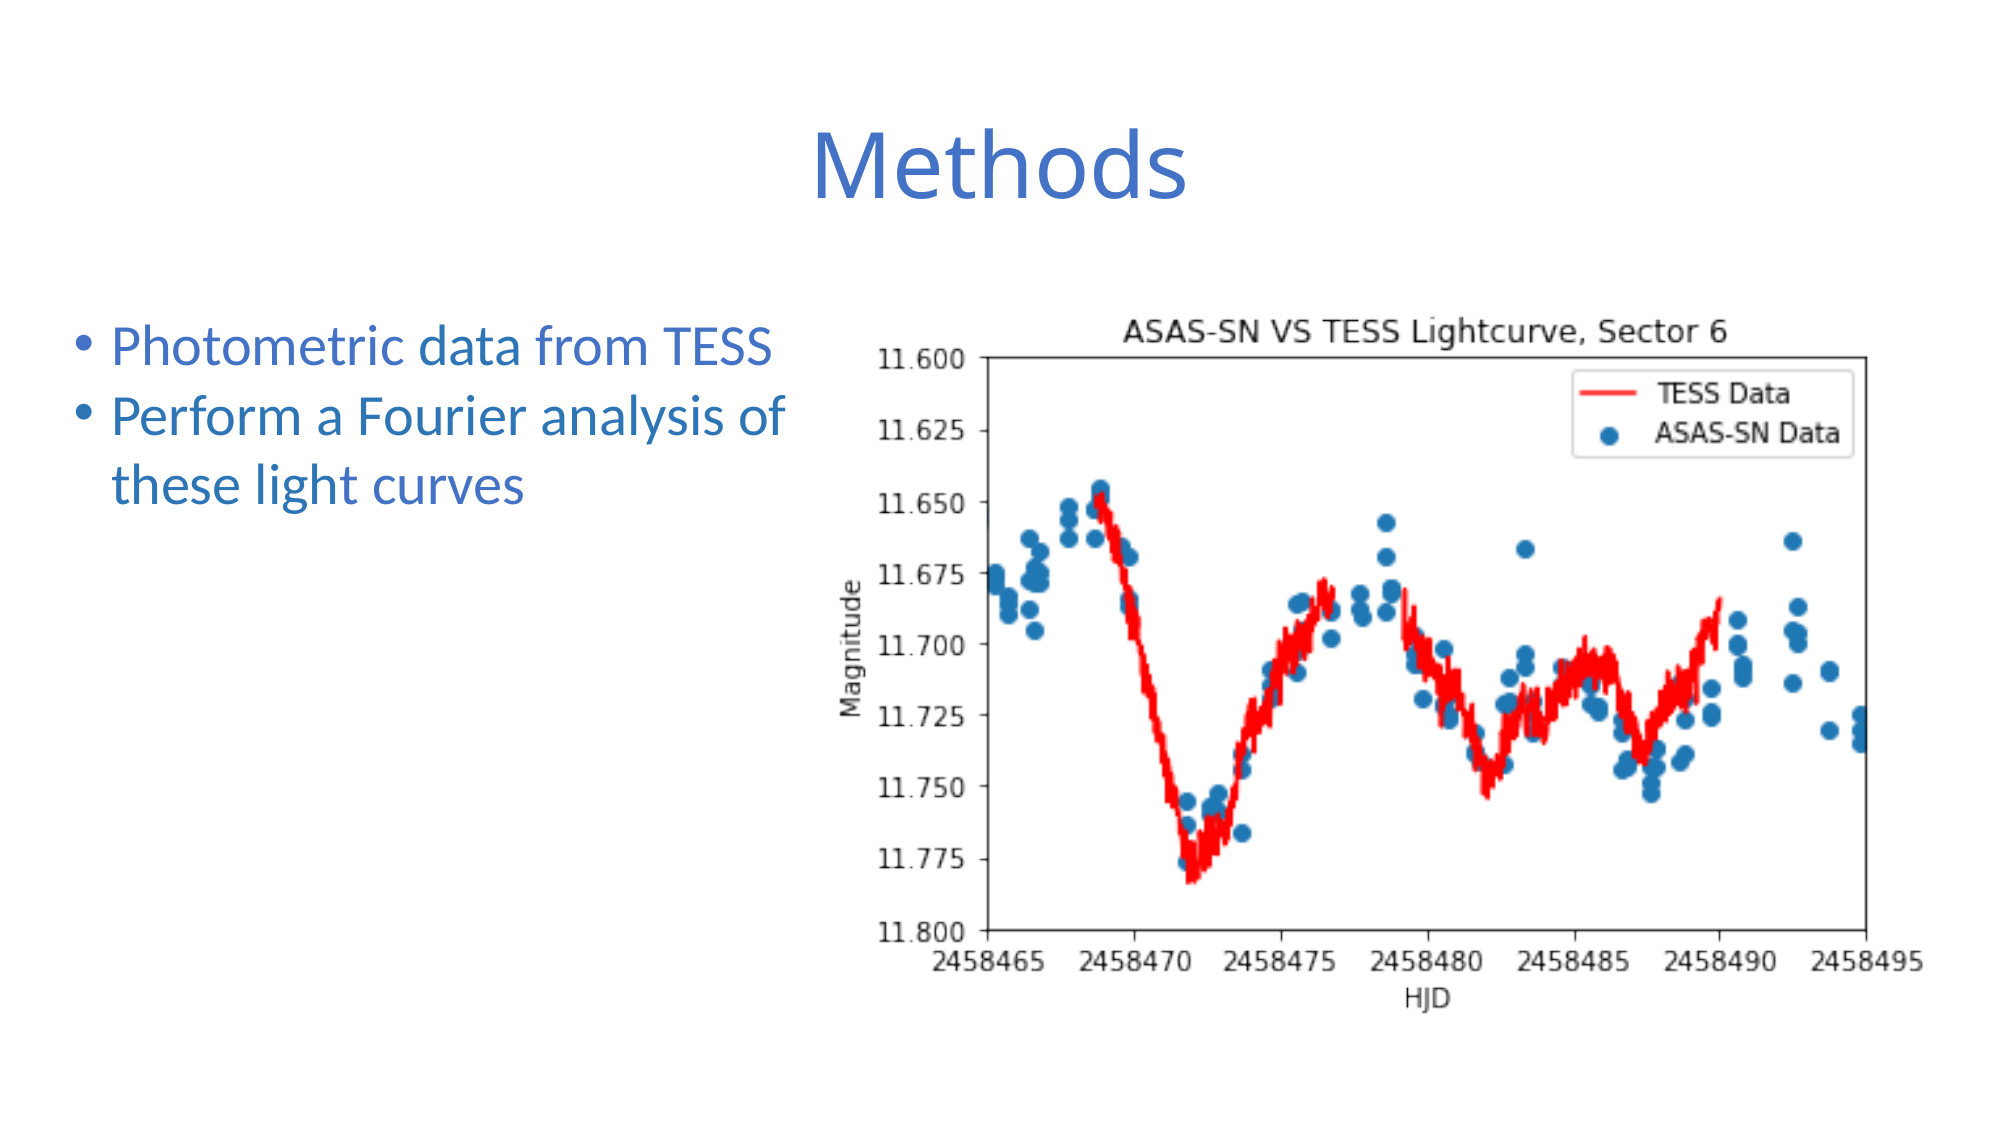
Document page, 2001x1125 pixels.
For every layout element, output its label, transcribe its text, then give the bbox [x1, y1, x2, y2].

picture [822, 299, 1942, 1030]
title Methods [137, 59, 1863, 278]
list Photometric data from TESS Perform a Fourier analysis of these light curves [58, 299, 822, 563]
